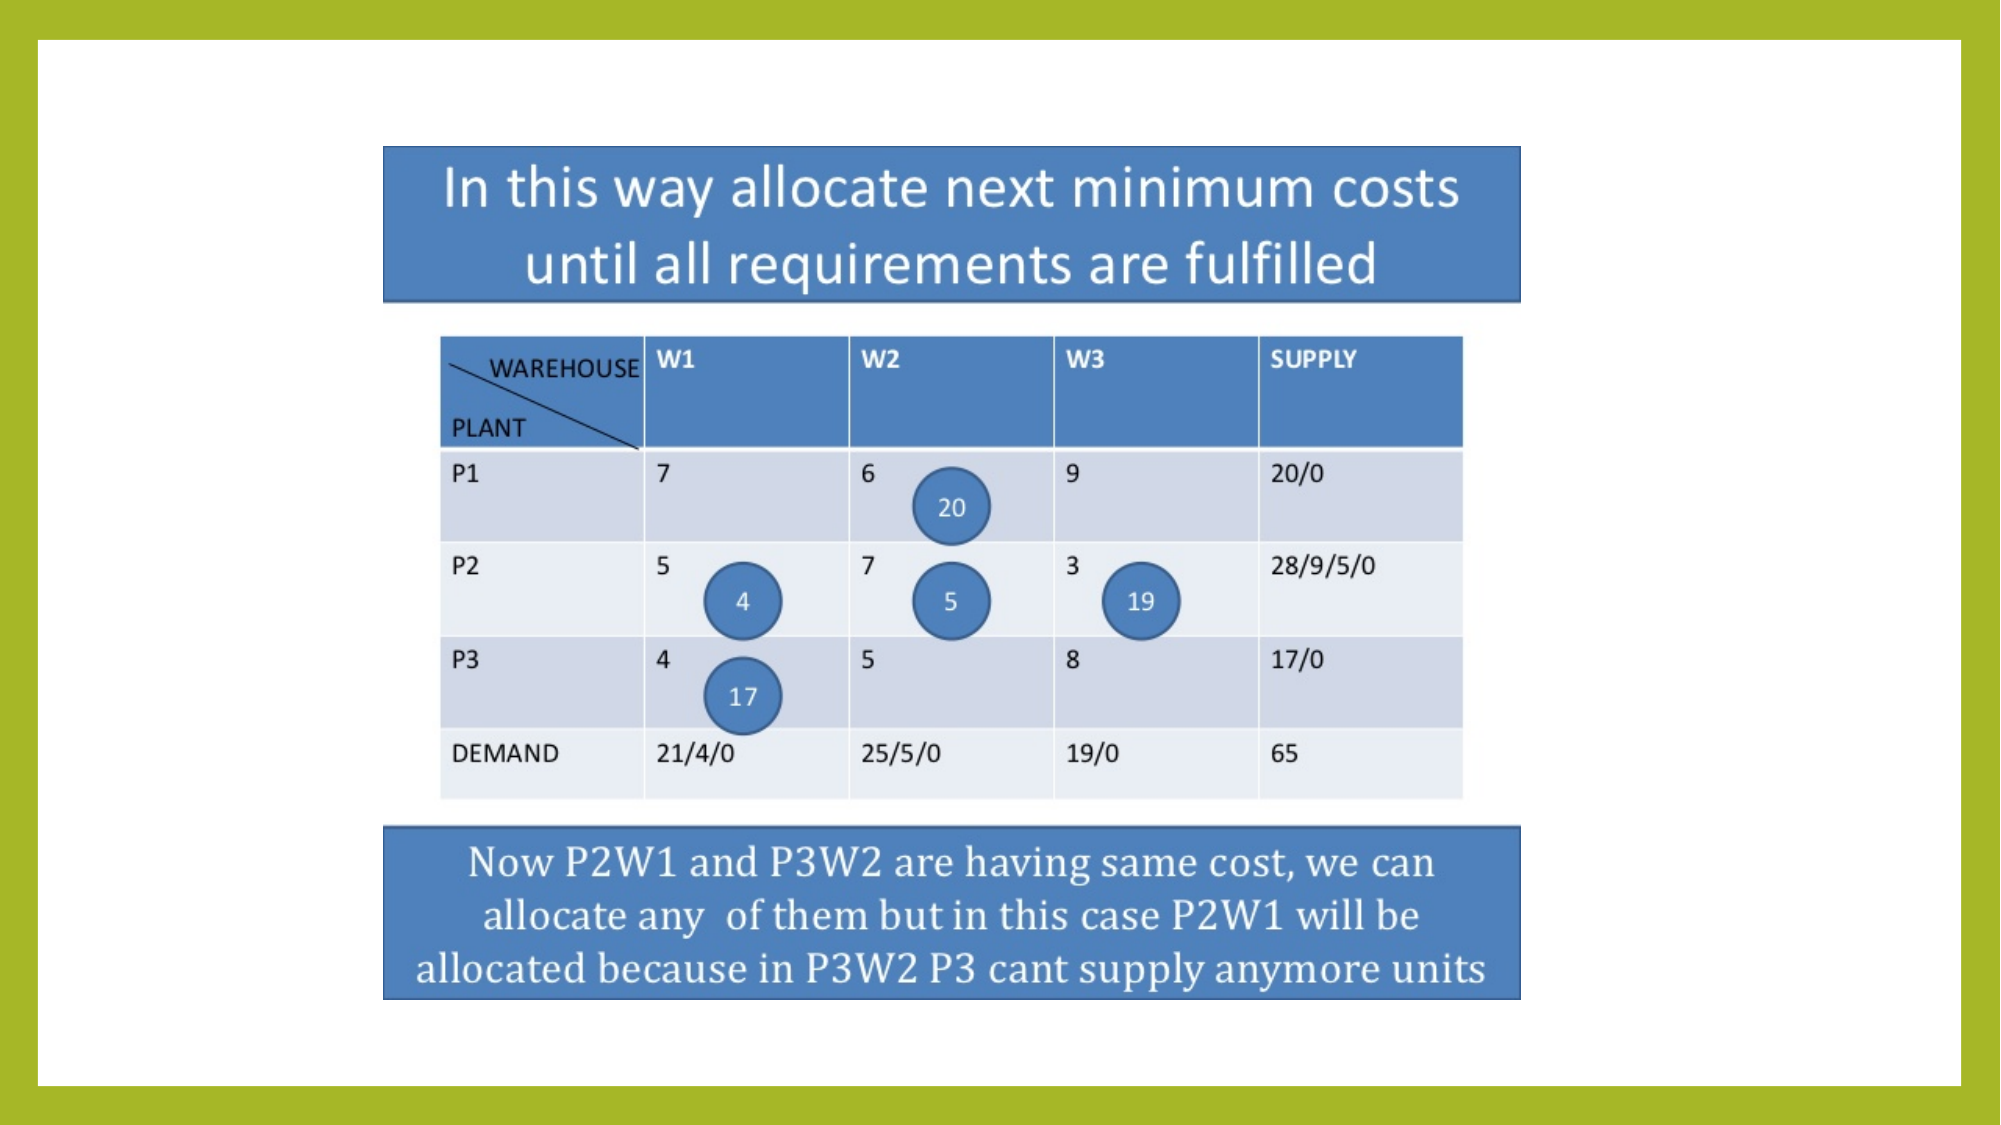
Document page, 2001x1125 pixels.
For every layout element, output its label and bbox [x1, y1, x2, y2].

picture [383, 146, 1522, 1000]
